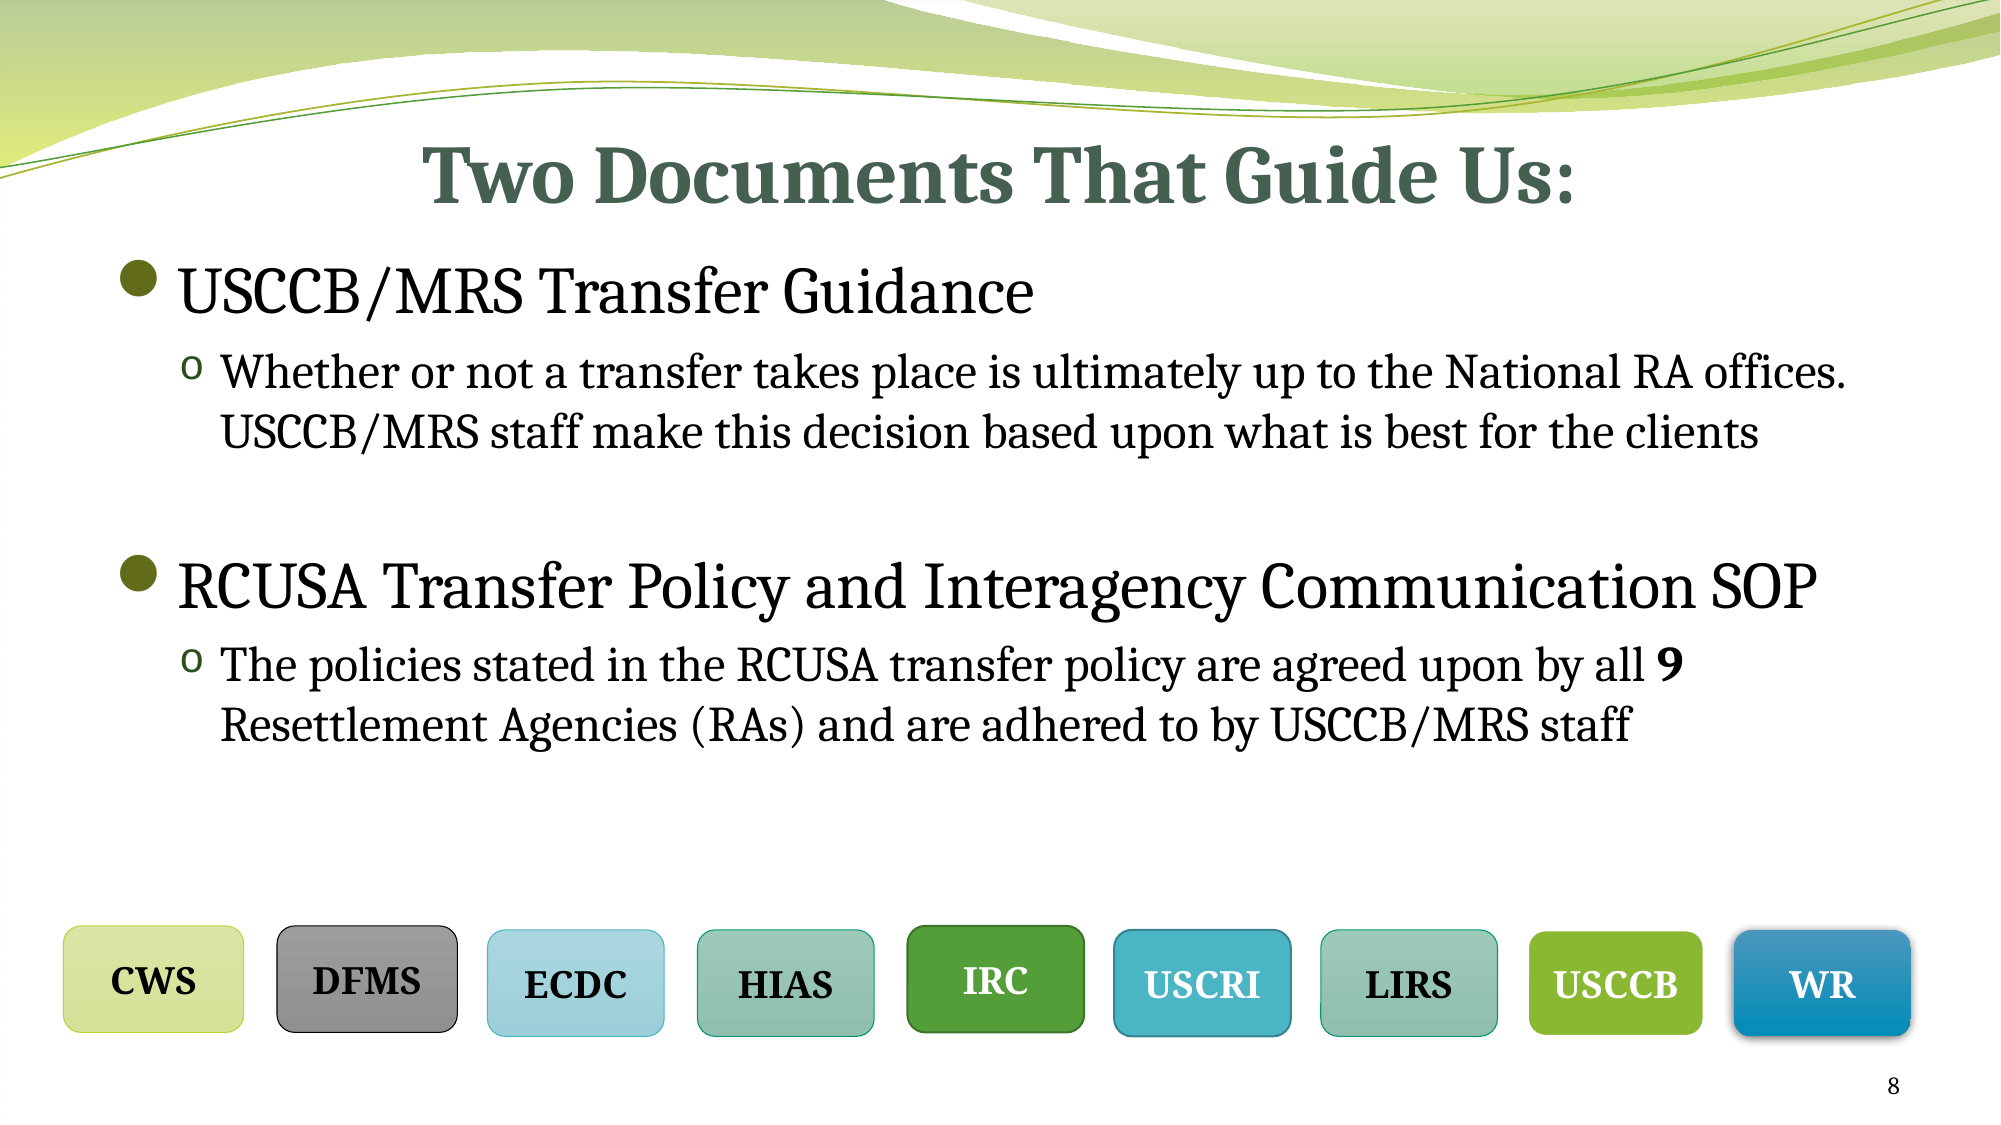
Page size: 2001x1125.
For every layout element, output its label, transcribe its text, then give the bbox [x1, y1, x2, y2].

text_box USCCB [1525, 928, 1706, 1038]
text_box IRC [906, 924, 1086, 1034]
text_box LIRS [1320, 929, 1499, 1037]
text_box ECDC [486, 929, 665, 1037]
text_box USCRI [1113, 928, 1292, 1038]
title Two Documents That Guide Us: [63, 72, 1937, 261]
text_box WR [1734, 929, 1911, 1037]
slide_number 8 [1733, 1042, 1900, 1103]
text_box DFMS [276, 925, 458, 1033]
text_box HIAS [696, 929, 875, 1037]
text_box CWS [62, 925, 245, 1033]
list USCCB/MRS Transfer Guidance Whether or not a transfer takes place is ultimately up to the National RA offices. USCCB/MRS staff make this decision based upon what is best for the clients RCUSA Transfer Policy and Interagency Communication SOP The policies stated in the RCUSA transfer policy are agreed upon by all 9 Resettlement Agencies (RAs) and are adhered to by USCCB/MRS staff [99, 239, 1900, 918]
